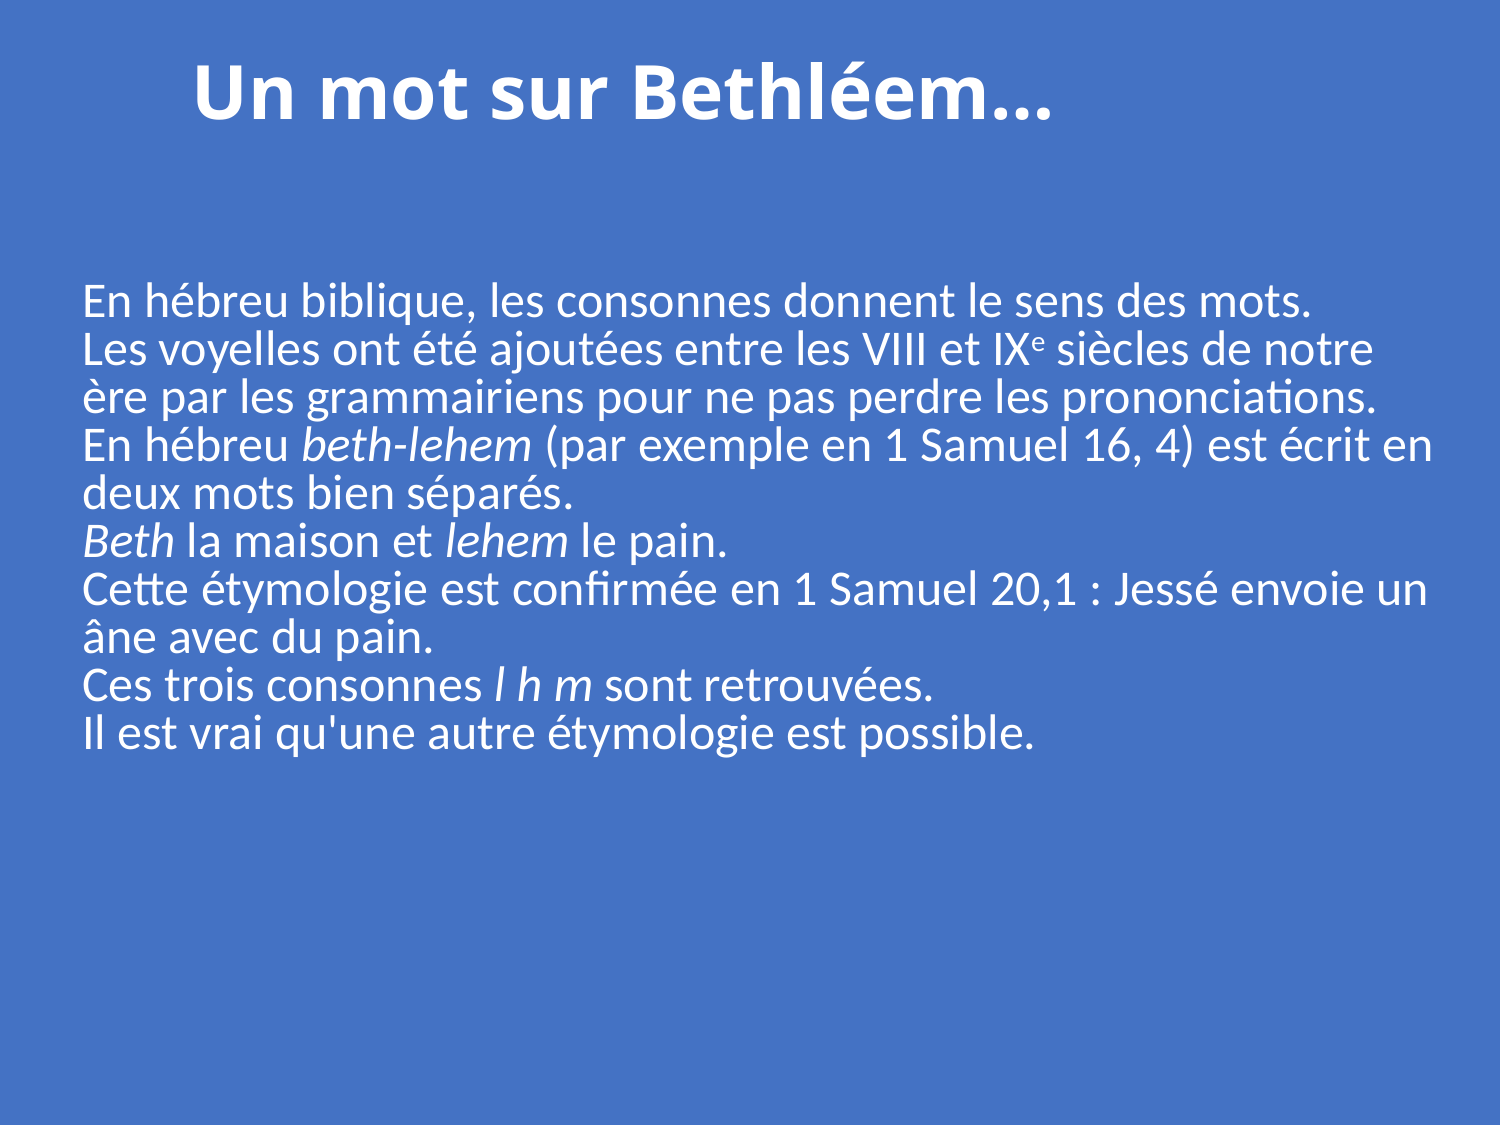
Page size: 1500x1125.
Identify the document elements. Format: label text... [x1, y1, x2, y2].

title Un mot sur Bethléem… [177, 47, 1445, 161]
list En hébreu biblique, les consonnes donnent le sens des mots. Les voyelles ont été ajoutées entre les VIII et IXe siècles de notre ère par les grammairiens pour ne pas perdre les prononciations. En hébreu beth-lehem (par exemple en 1 Samuel 16, 4) est écrit en deux mots bien séparés. Beth la maison et lehem le pain. Cette étymologie est confirmée en 1 Samuel 20,1 : Jessé envoie un âne avec du pain. Ces trois consonnes l h m sont retrouvées. Il est vrai qu'une autre étymologie est possible. [67, 272, 1468, 934]
